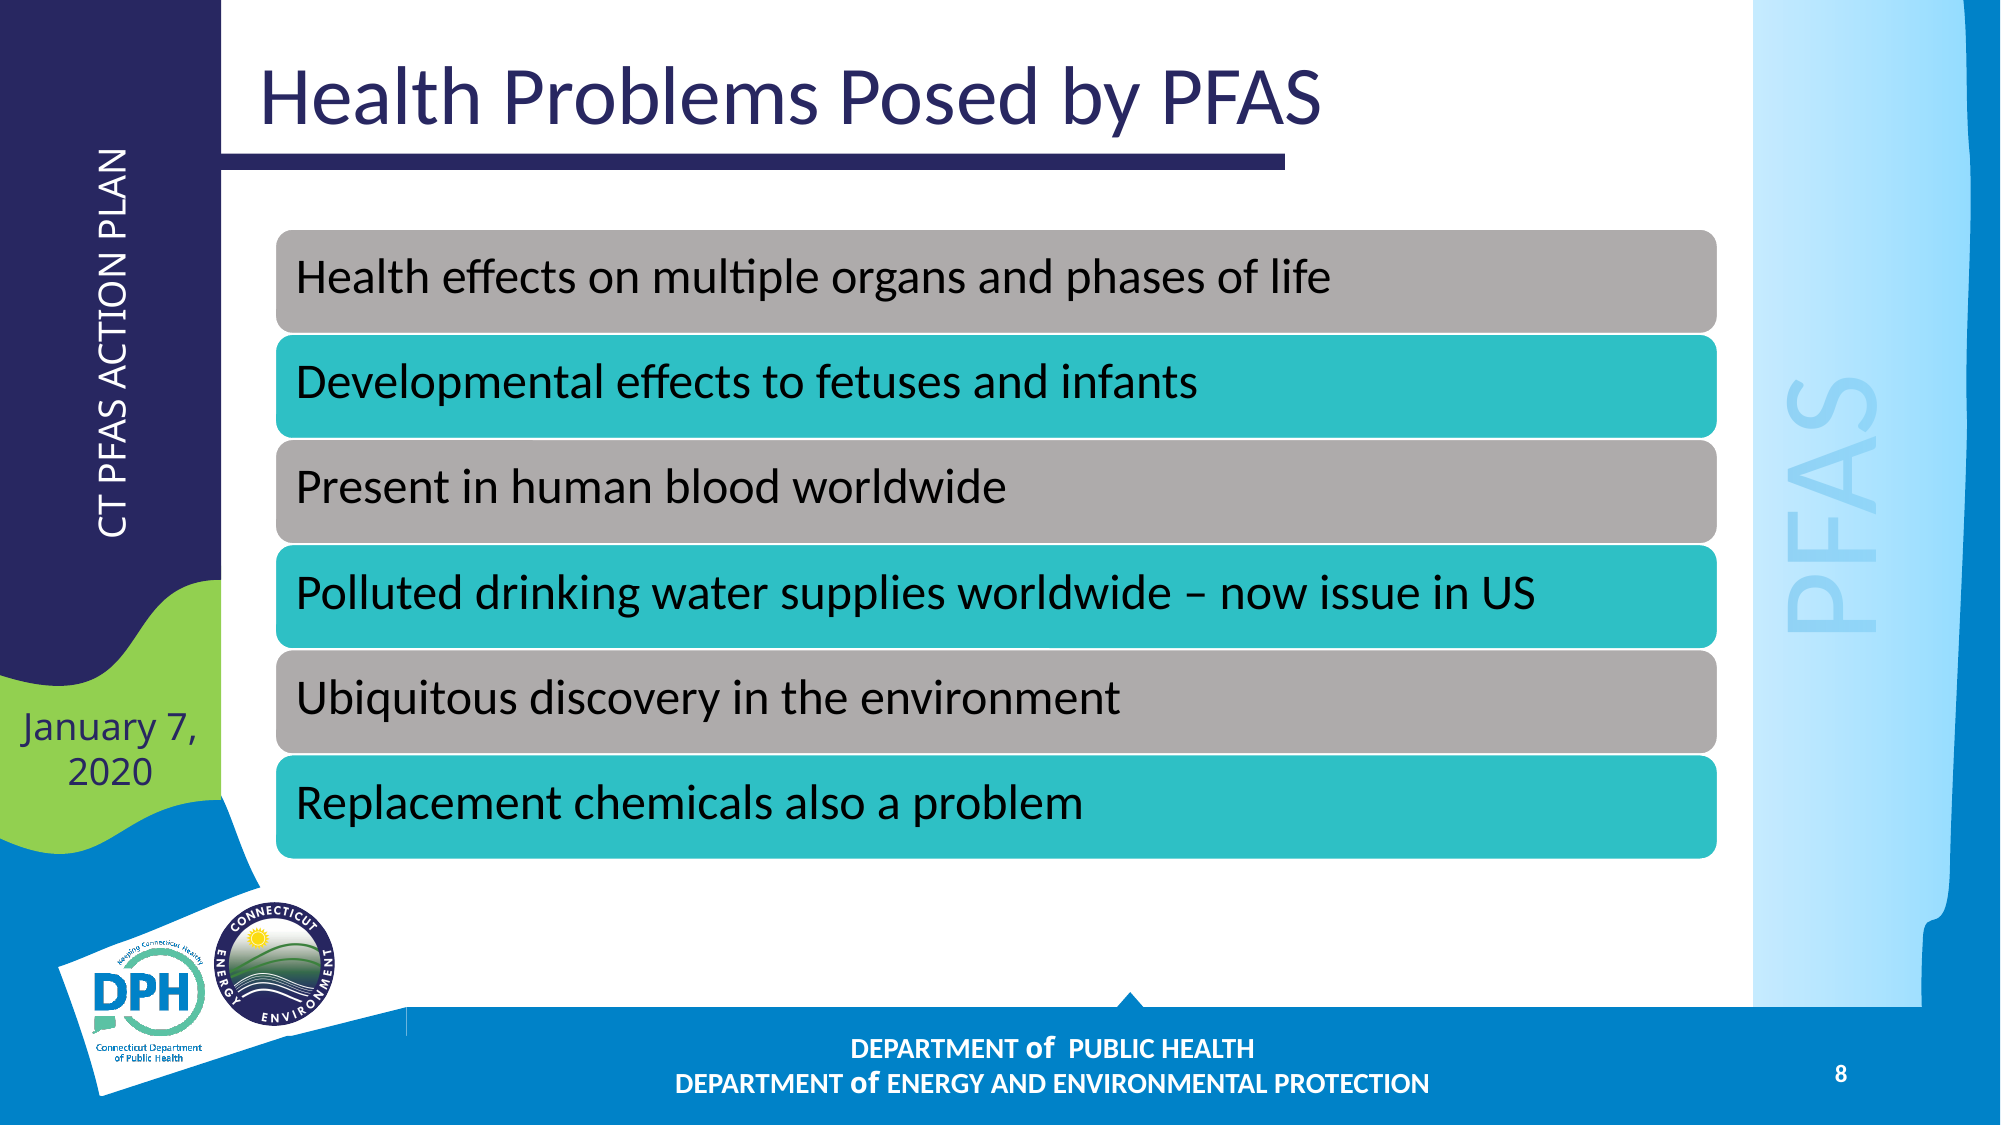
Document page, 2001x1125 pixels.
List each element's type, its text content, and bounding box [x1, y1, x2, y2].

picture [211, 901, 337, 1027]
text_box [274, 228, 1718, 860]
picture [86, 936, 209, 1066]
footer DEPARTMENT of PUBLIC HEALTH DEPARTMENT of ENERGY AND ENVIRONMENTAL PROTECTION [613, 1017, 1492, 1112]
slide_number 8 [1565, 1042, 1863, 1103]
title Health Problems Posed by PFAS [244, 59, 1847, 135]
